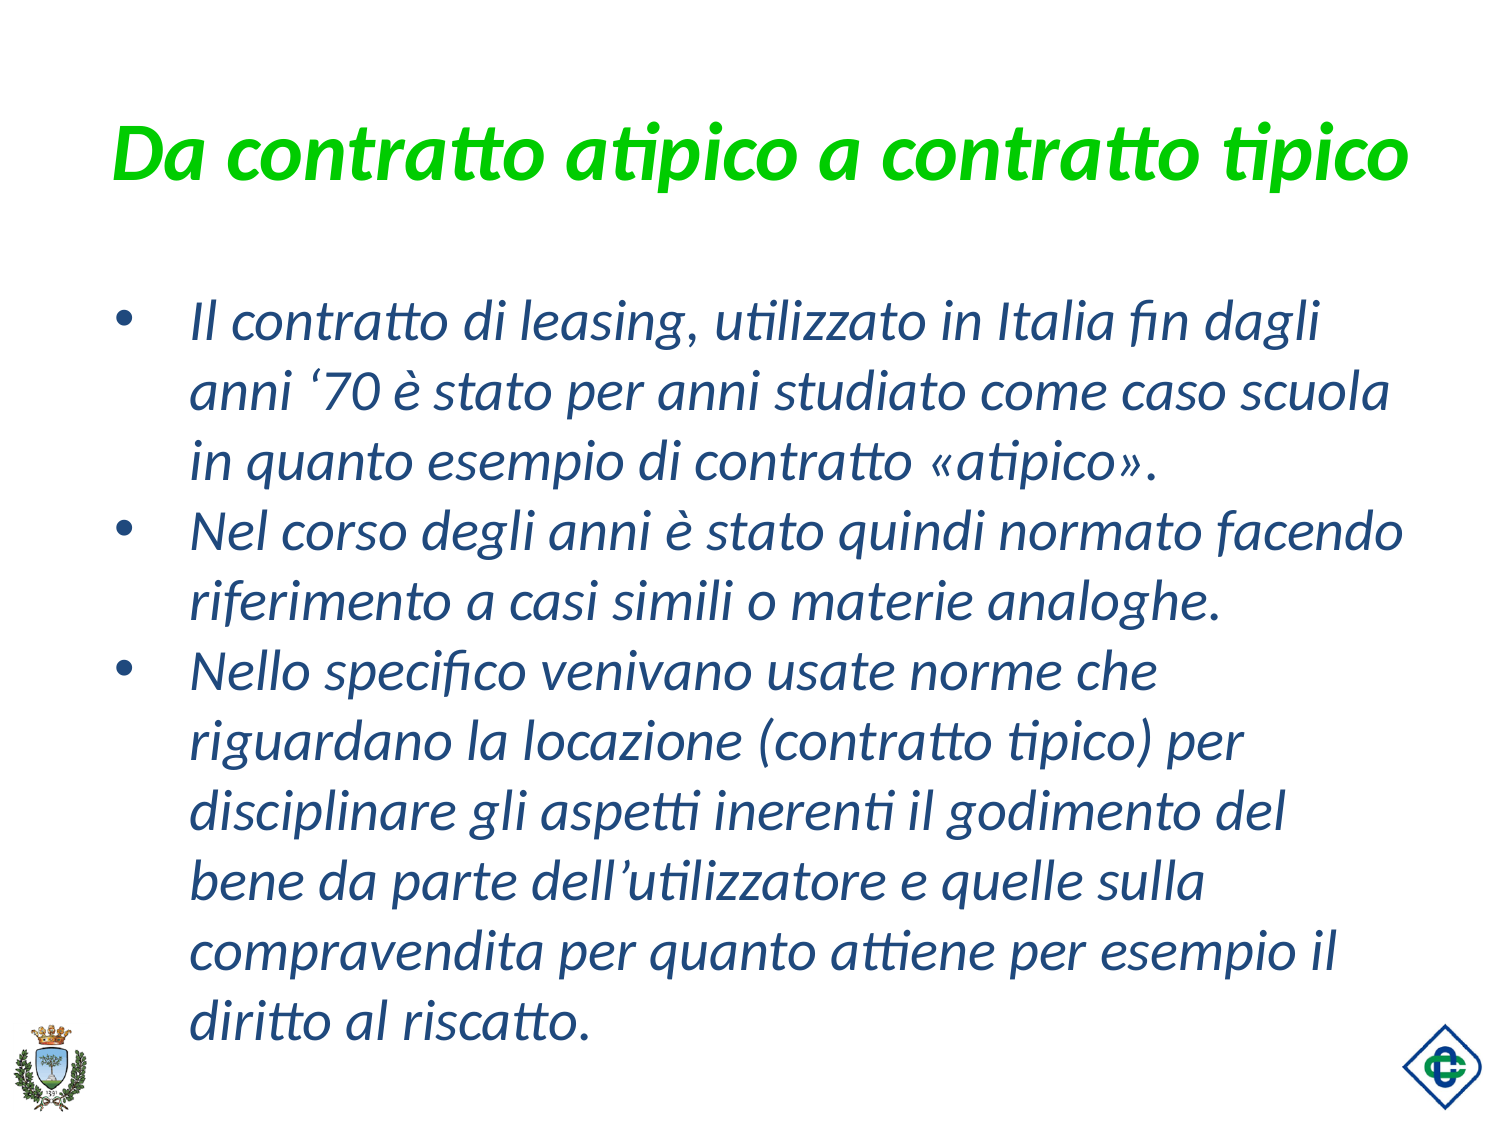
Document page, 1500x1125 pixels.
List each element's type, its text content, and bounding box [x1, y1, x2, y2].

text_box Il contratto di leasing, utilizzato in Italia fin dagli anni ‘70 è stato per anni studiato come caso scuola in quanto esempio di contratto «atipico». Nel corso degli anni è stato quindi normato facendo riferimento a casi simili o materie analoghe. Nello specifico venivano usate norme che riguardano la locazione (contratto tipico) per disciplinare gli aspetti inerenti il godimento del bene da parte dell’utilizzatore e quelle sulla compravendita per quanto attiene per esempio il diritto al riscatto. [100, 274, 1424, 1060]
text_box Da contratto atipico a contratto tipico [88, 90, 1435, 205]
picture [1401, 1022, 1483, 1113]
picture [13, 1022, 89, 1112]
